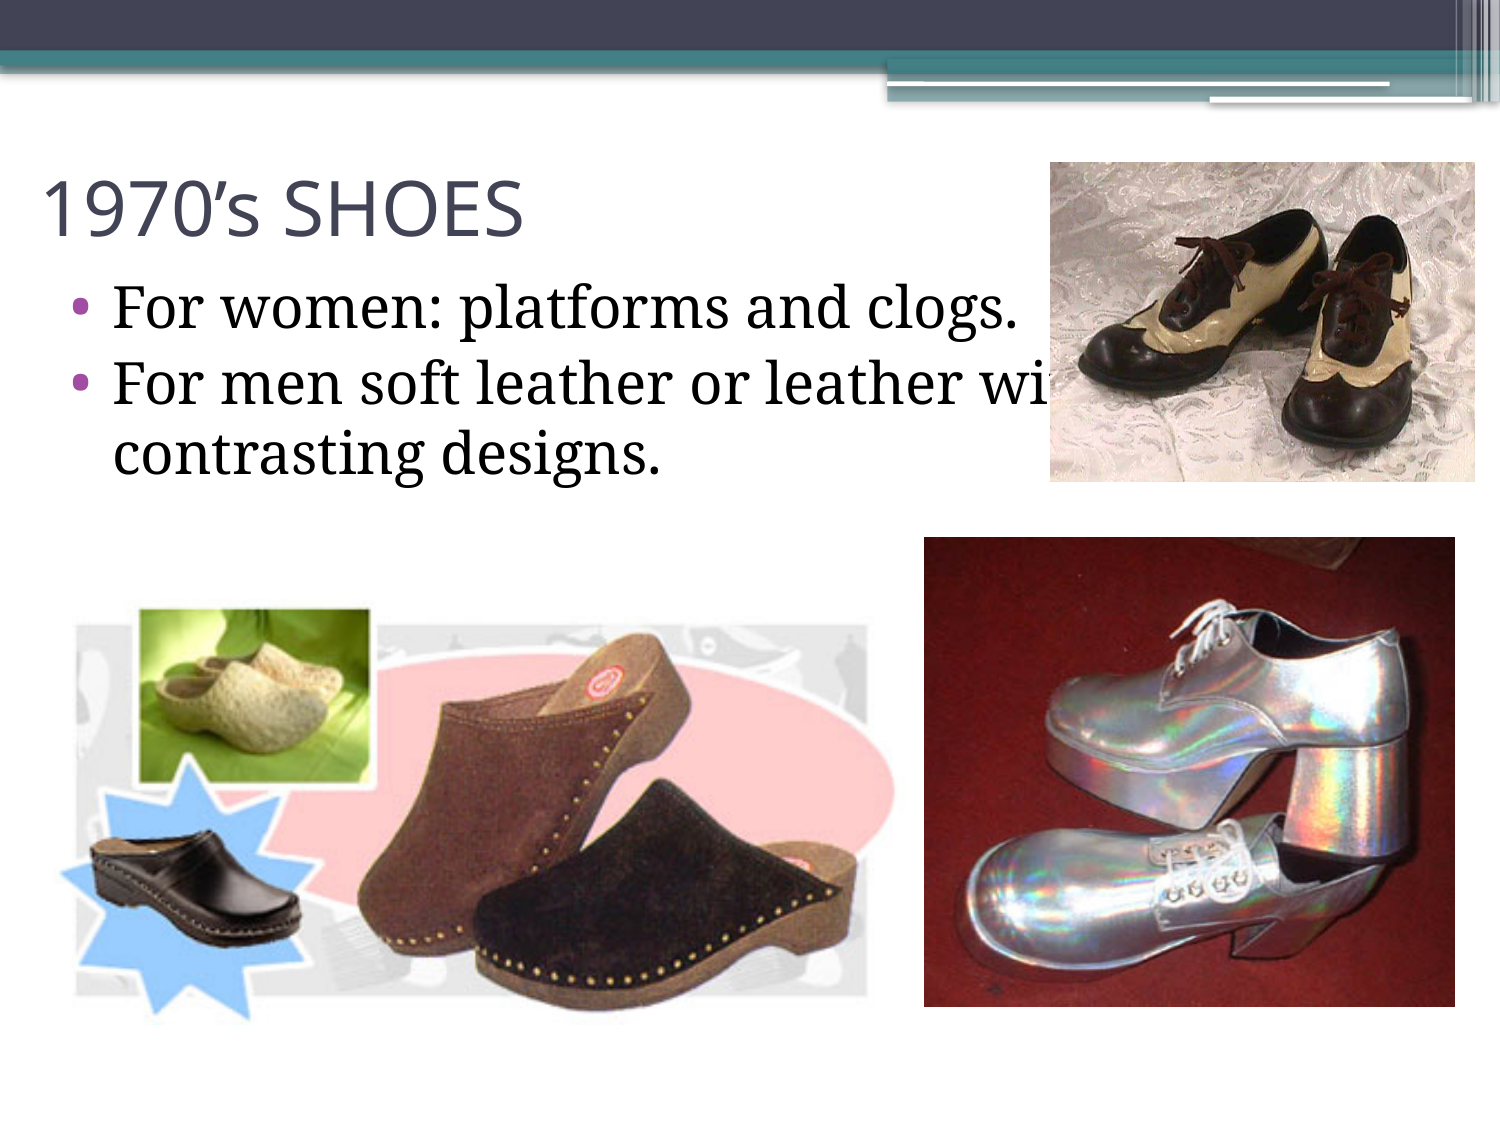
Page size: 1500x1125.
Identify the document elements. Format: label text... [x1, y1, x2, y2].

picture [37, 599, 906, 1026]
picture [1049, 162, 1476, 482]
title 1970’s SHOES [24, 112, 575, 300]
list For women: platforms and clogs. For men soft leather or leather with contrasting designs. [37, 262, 1313, 938]
picture [924, 537, 1455, 1007]
